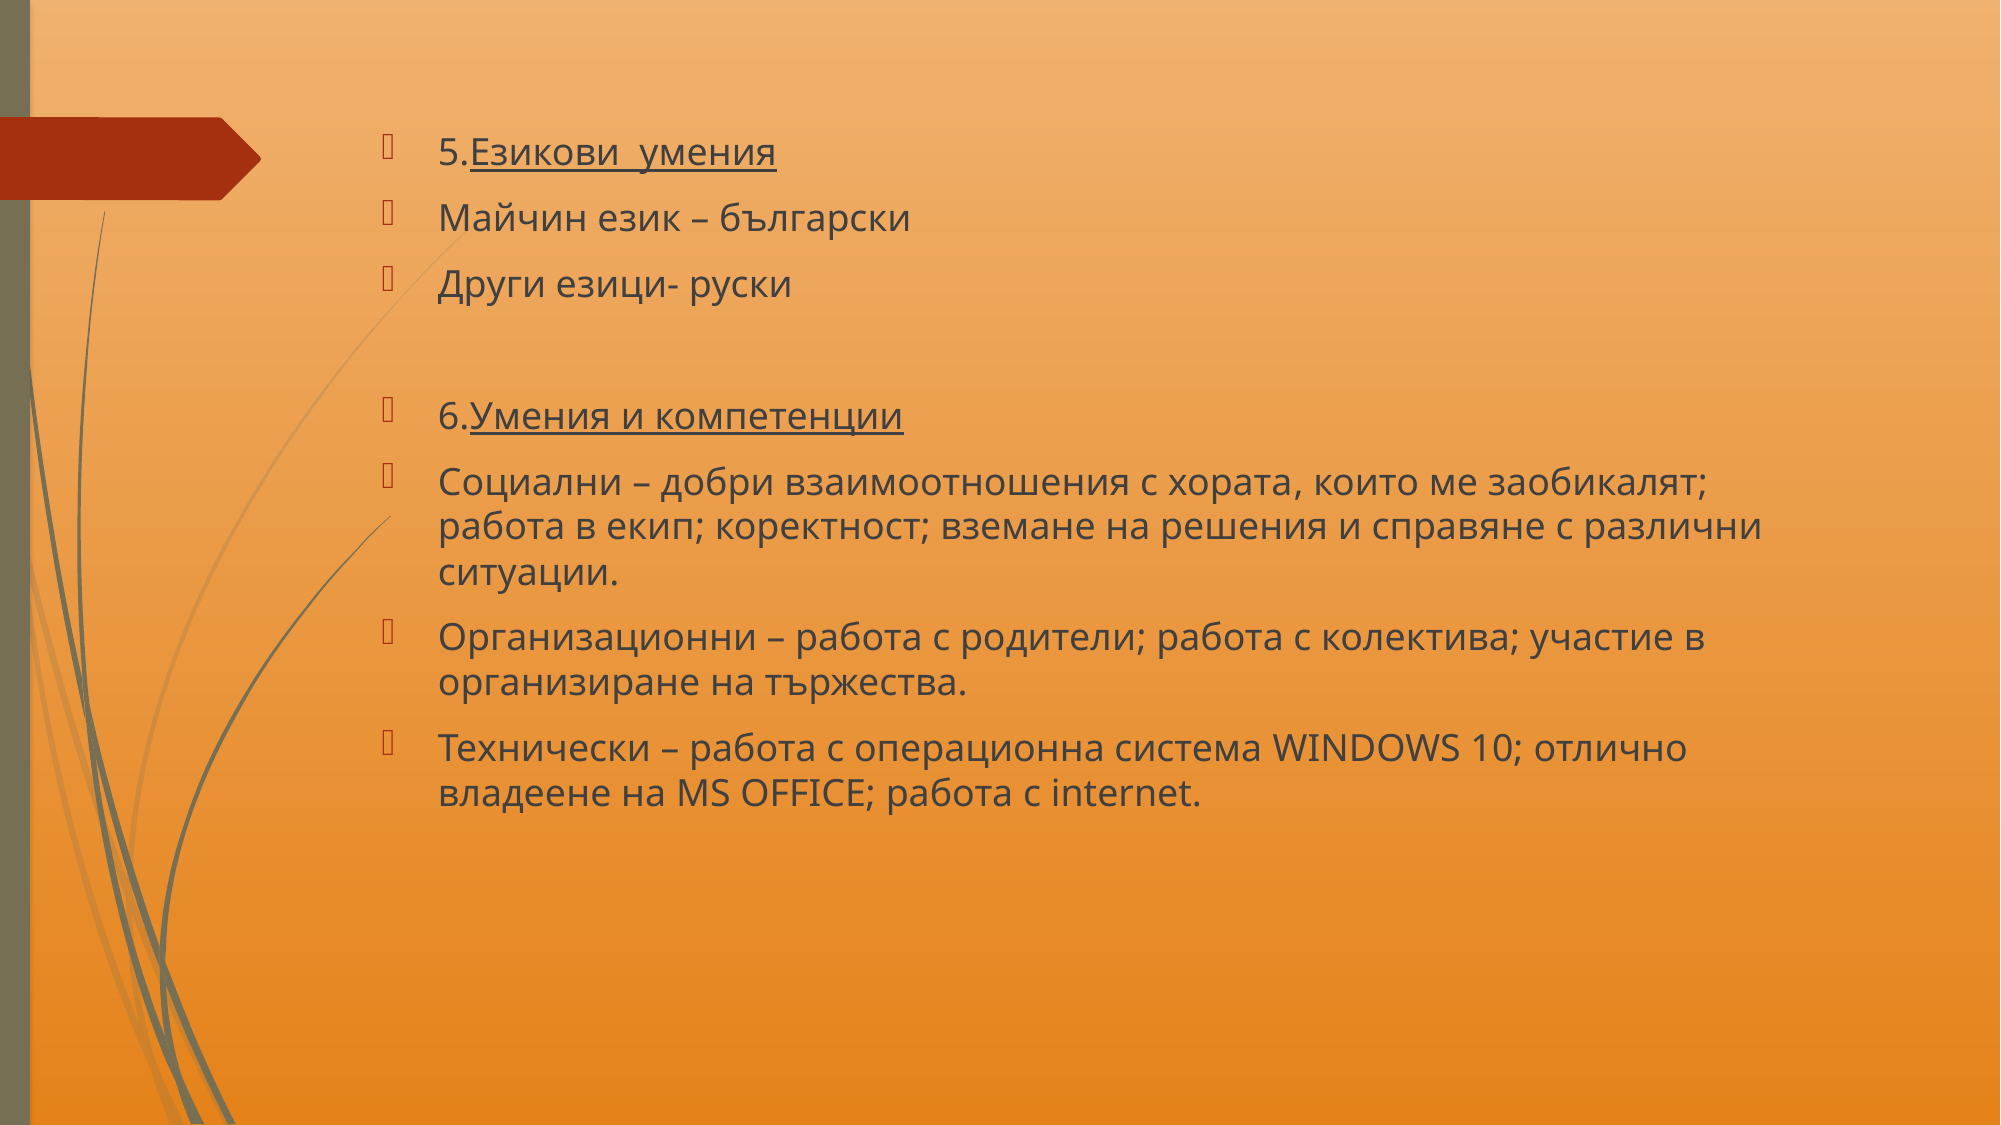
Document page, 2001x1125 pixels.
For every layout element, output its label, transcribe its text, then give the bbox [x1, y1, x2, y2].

list 5.Езикови умения Майчин език – български Други езици- руски 6.Умения и компетенции Социални – добри взаимоотношения с хората, които ме заобикалят; работа в екип; коректност; вземане на решения и справяне с различни ситуации. Организационни – работа с родители; работа с колектива; участие в организиране на тържества. Технически – работа с операционна система WINDOWS 10; отлично владеене на MS OFFICE; работа с internet. [366, 120, 1830, 1015]
